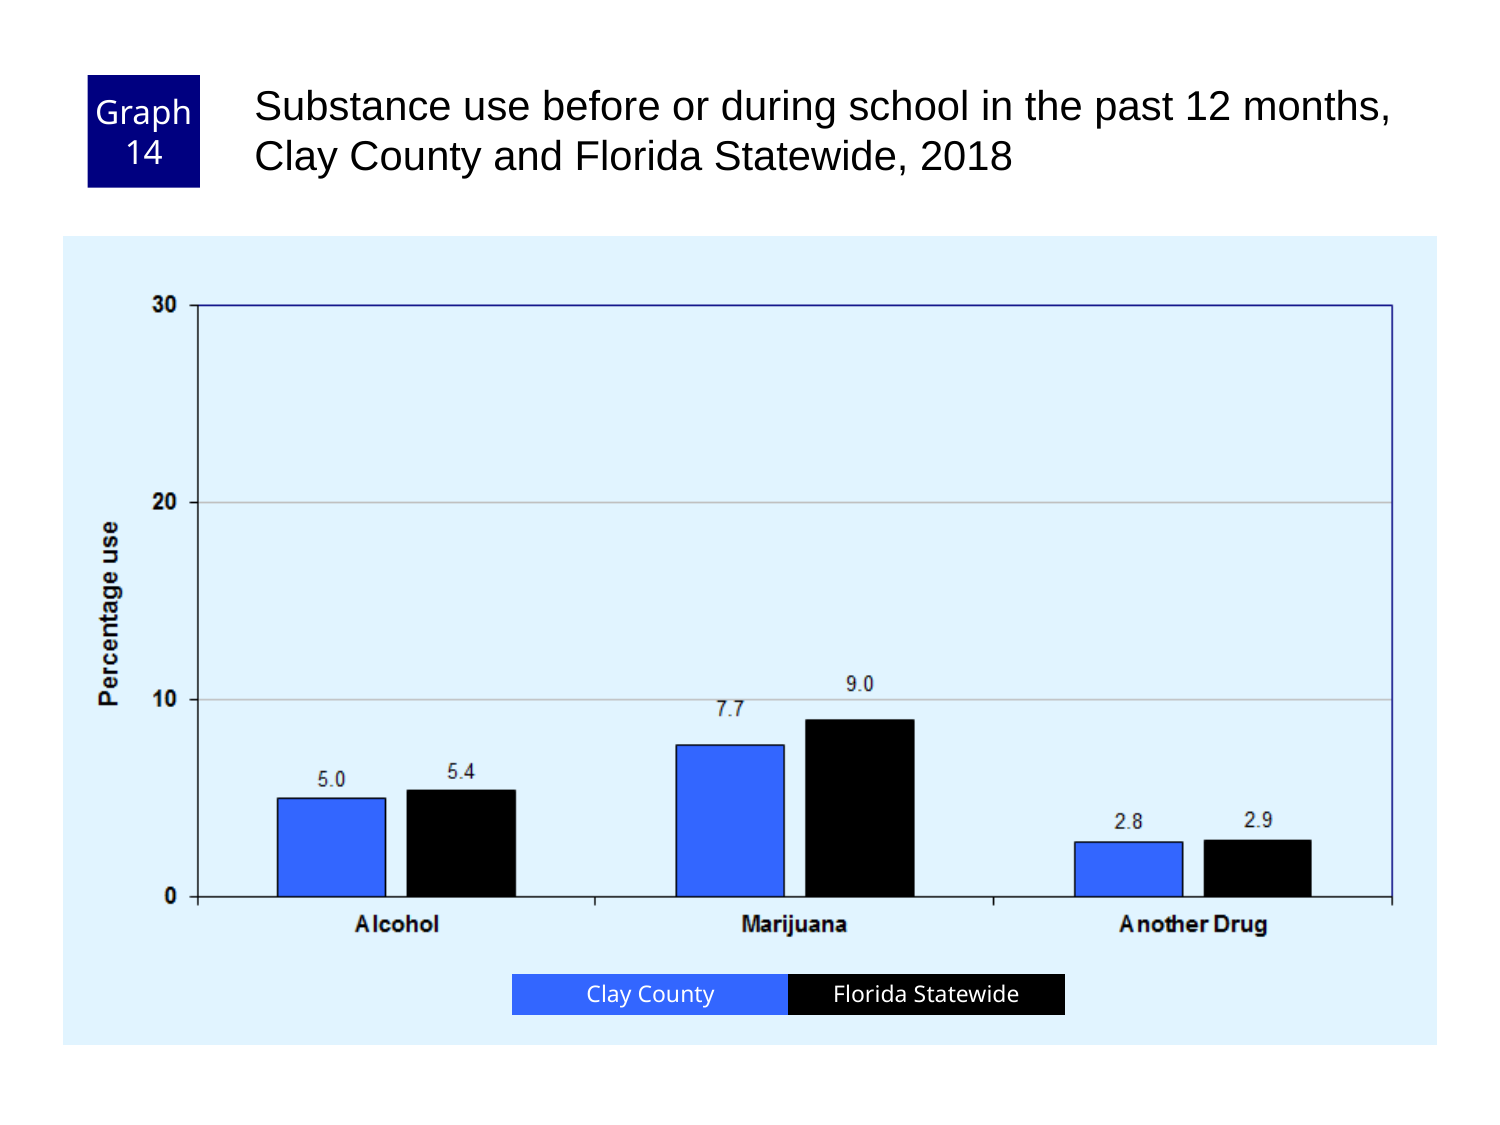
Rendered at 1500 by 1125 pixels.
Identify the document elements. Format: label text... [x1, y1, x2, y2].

text_box Graph 14 [87, 75, 200, 188]
text_box Substance use before or during school in the past 12 months, Clay County and Florida Statewide, 2018 [249, 75, 1438, 200]
picture [62, 236, 1437, 1046]
